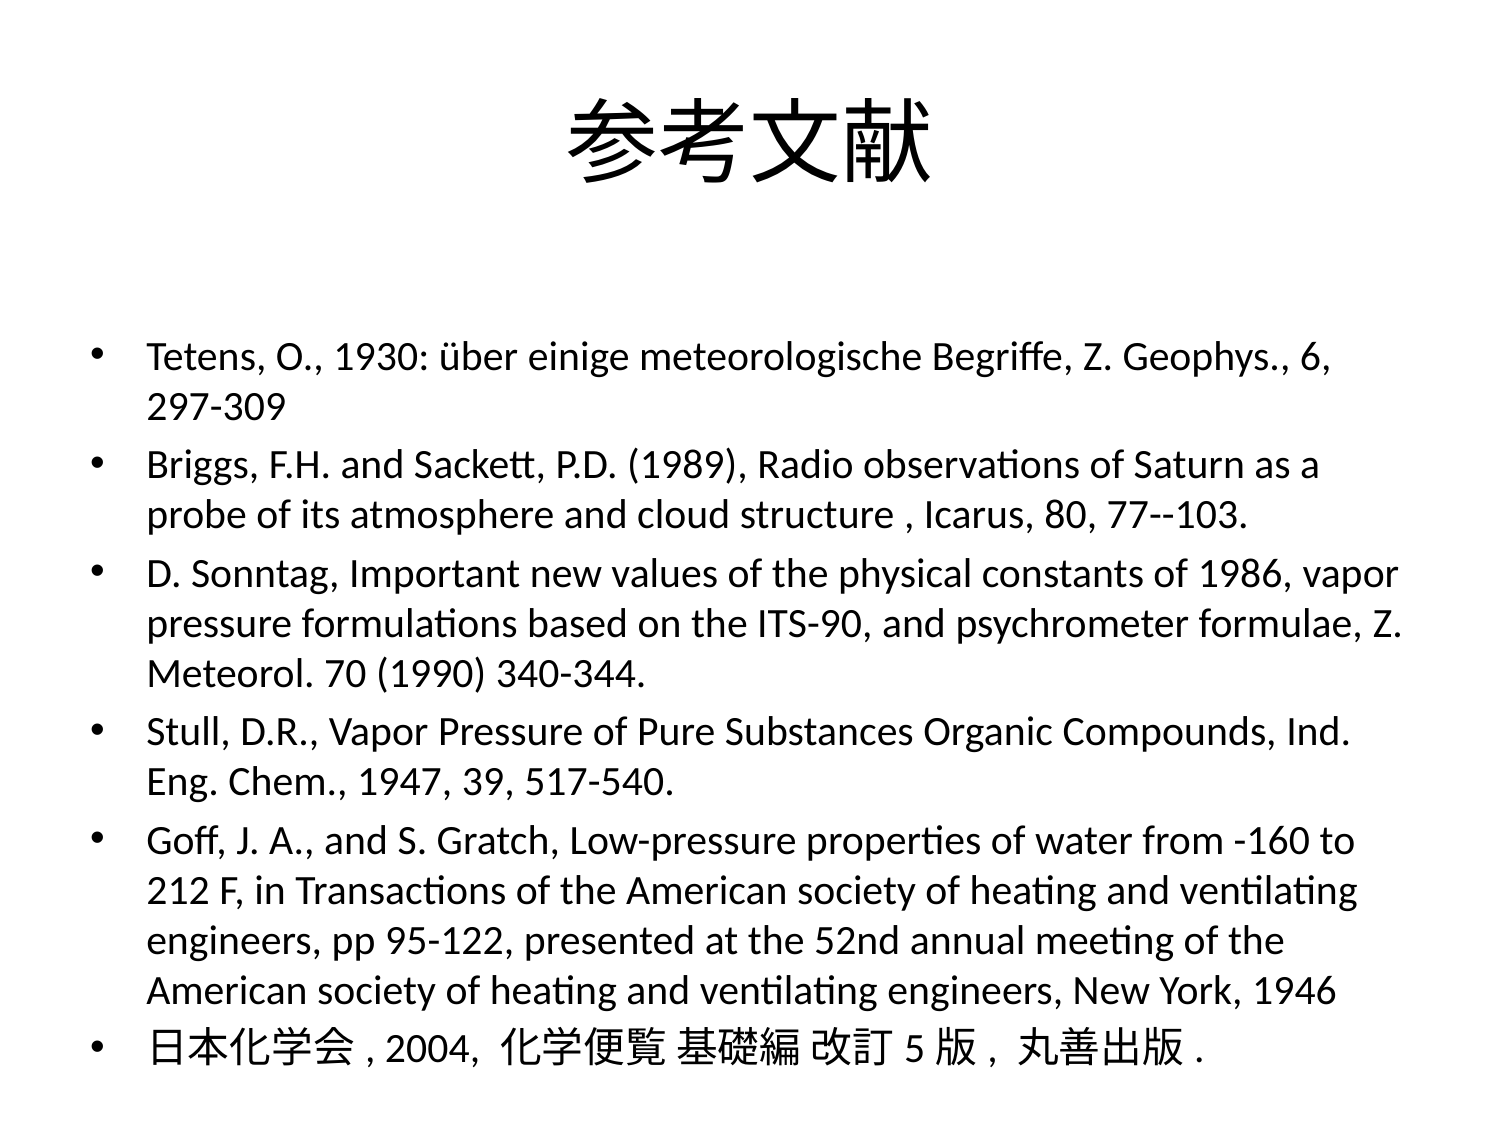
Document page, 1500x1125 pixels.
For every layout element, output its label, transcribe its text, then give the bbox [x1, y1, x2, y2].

list Tetens, O., 1930: über einige meteorologische Begriffe, Z. Geophys., 6, 297-309 Briggs, F.H. and Sackett, P.D. (1989), Radio observations of Saturn as a probe of its atmosphere and cloud structure , Icarus, 80, 77--103. D. Sonntag, Important new values of the physical constants of 1986, vapor pressure formulations based on the ITS-90, and psychrometer formulae, Z. Meteorol. 70 (1990) 340-344. Stull, D.R., Vapor Pressure of Pure Substances Organic Compounds, Ind. Eng. Chem., 1947, 39, 517-540. Goff, J. A., and S. Gratch, Low-pressure properties of water from -160 to 212 F, in Transactions of the American society of heating and ventilating engineers, pp 95-122, presented at the 52nd annual meeting of the American society of heating and ventilating engineers, New York, 1946 日本化学会, 2004, 化学便覧 基礎編 改訂5版, 丸善出版. [75, 262, 1425, 1083]
title 参考文献 [75, 45, 1425, 233]
